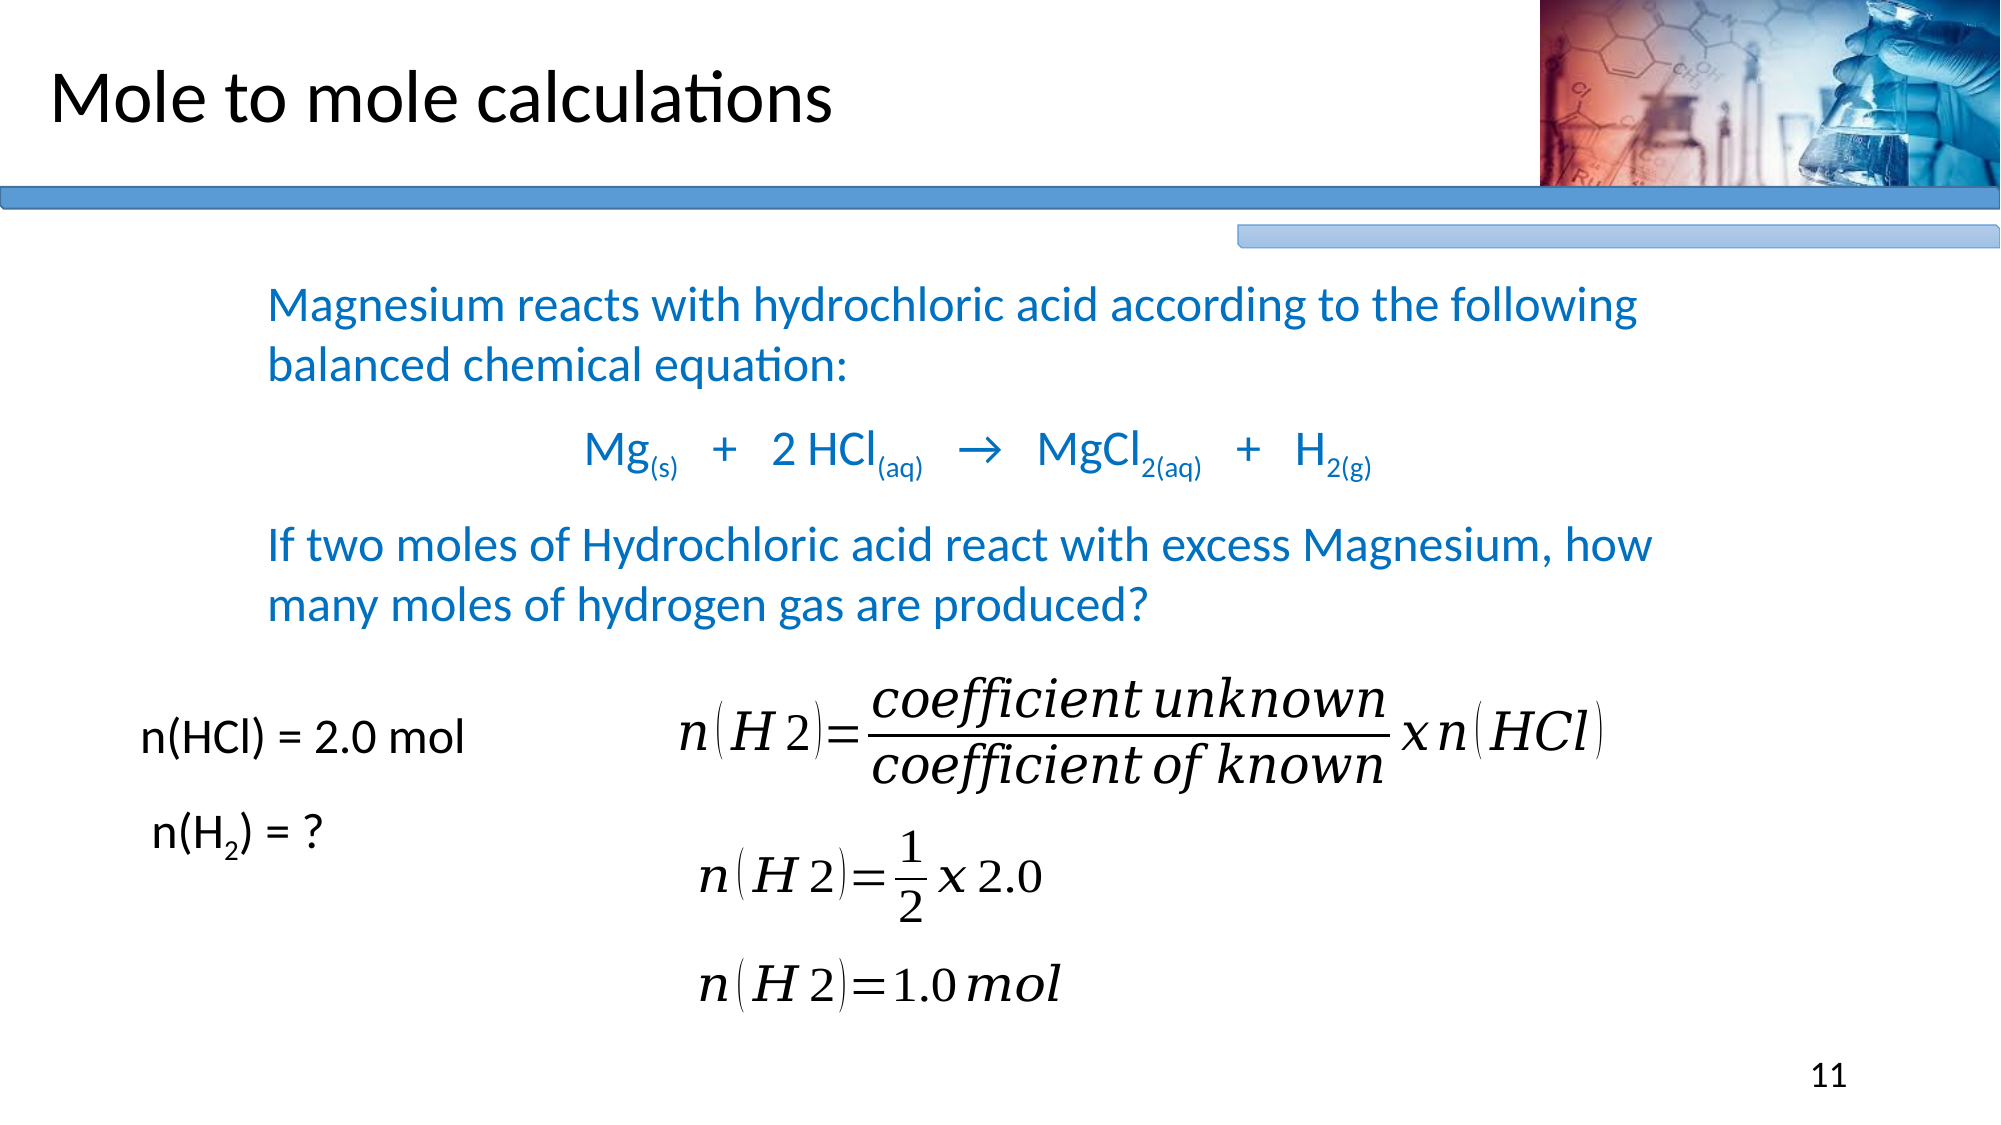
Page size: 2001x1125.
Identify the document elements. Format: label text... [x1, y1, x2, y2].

text_box Mole to mole calculations [34, 40, 1324, 146]
text_box Mg(s) + 2 HCl(aq) → MgCl2(aq) + H2(g) [568, 407, 1432, 491]
text_box Magnesium reacts with hydrochloric acid according to the following balanced chemical equation: If two moles of Hydrochloric acid react with excess Magnesium, how many moles of hydrogen gas are produced? [252, 264, 1748, 639]
slide_number 11 [1412, 1042, 1863, 1103]
text_box [0, 185, 2000, 210]
text_box [1237, 224, 2000, 249]
text_box n(HCl) = 2.0 mol n(H2) = ? [125, 666, 502, 874]
picture [1540, 0, 2000, 191]
